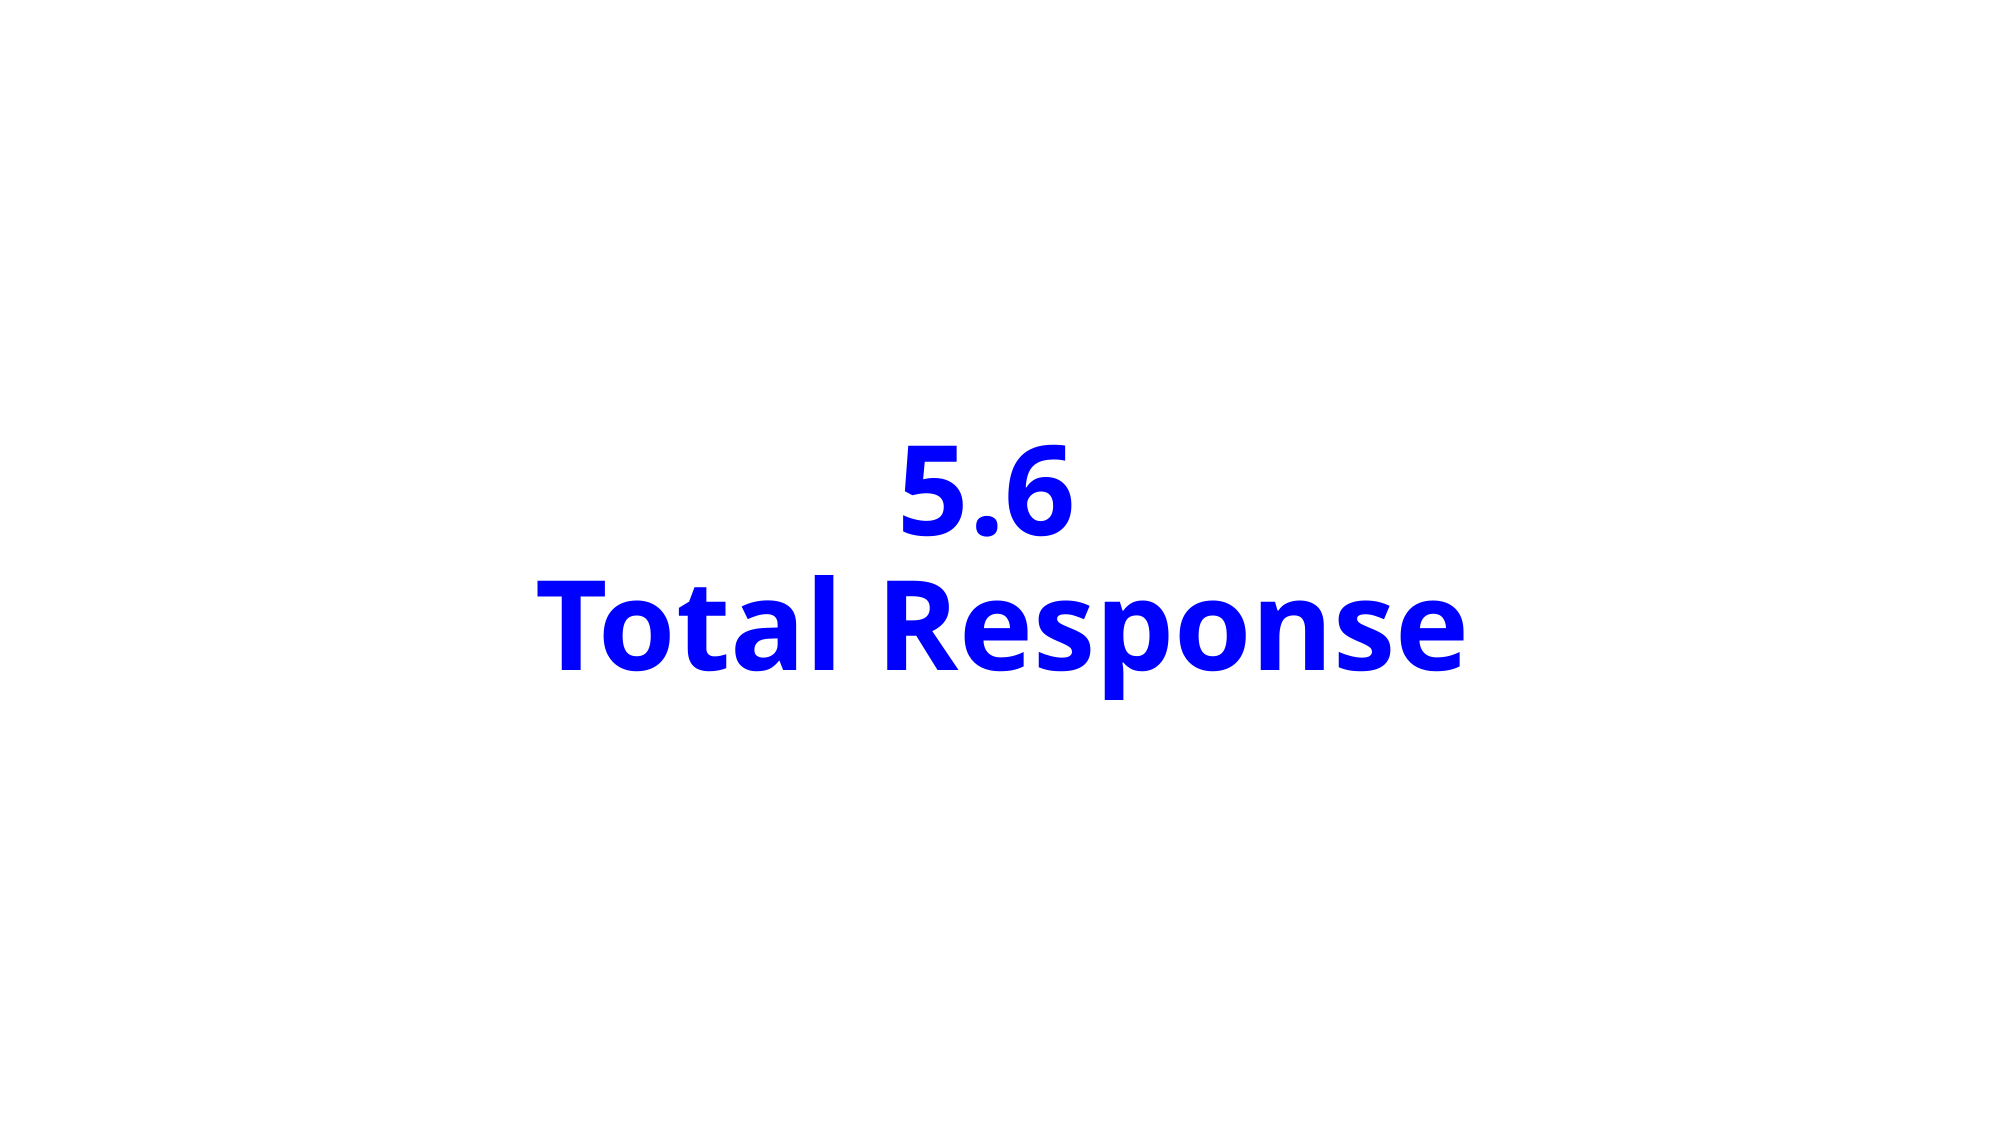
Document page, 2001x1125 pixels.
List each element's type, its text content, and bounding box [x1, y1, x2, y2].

title 5.6 Total Response [140, 419, 1866, 706]
